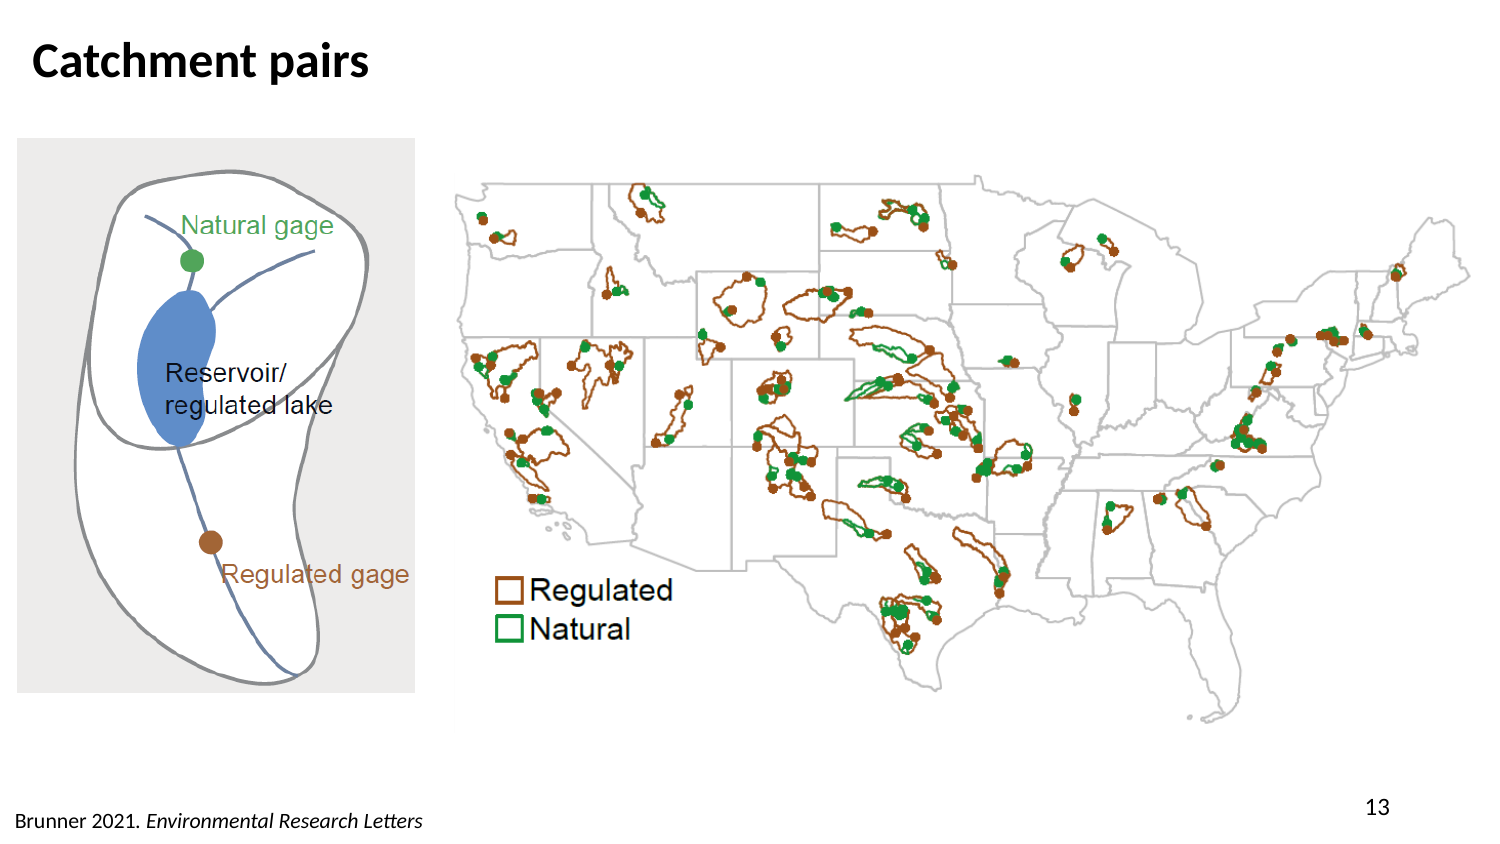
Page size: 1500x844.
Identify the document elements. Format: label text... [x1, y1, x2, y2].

picture [17, 138, 415, 694]
text_box Brunner 2021. Environmental Research Letters [0, 799, 1281, 841]
slide_number 13 [1349, 783, 1425, 829]
picture [454, 173, 1483, 733]
title Catchment pairs [17, 0, 1368, 95]
